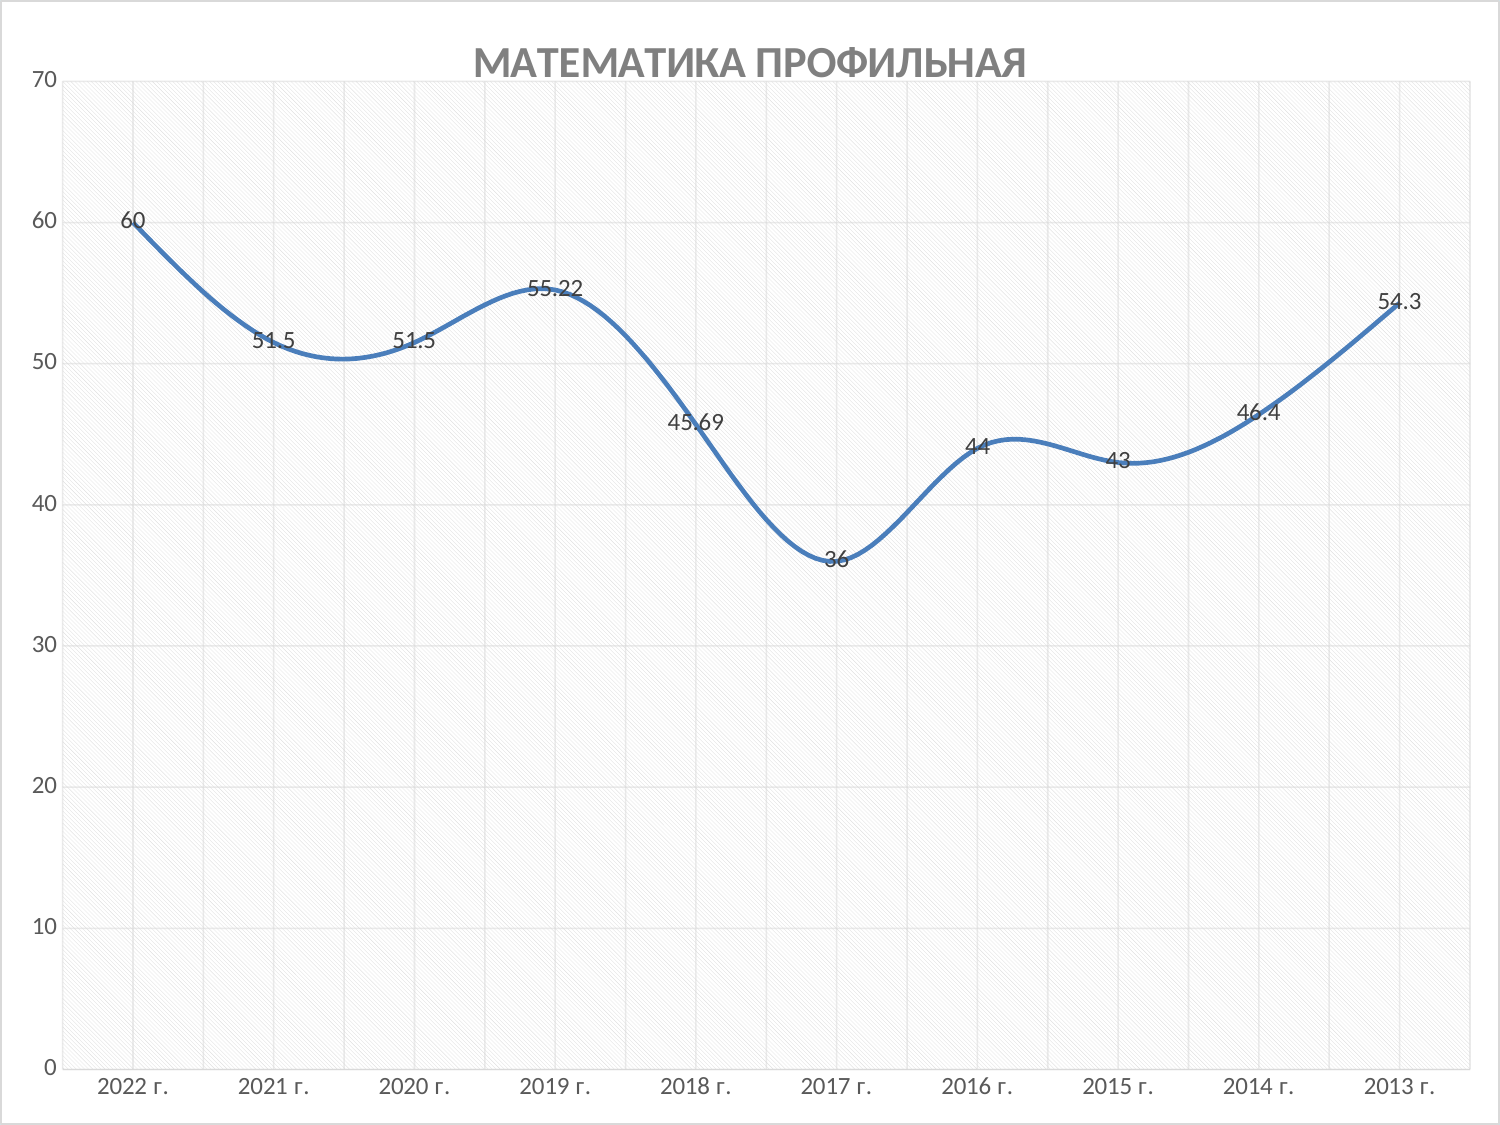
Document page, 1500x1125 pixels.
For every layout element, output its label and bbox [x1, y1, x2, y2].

chart [0, 0, 1500, 1125]
